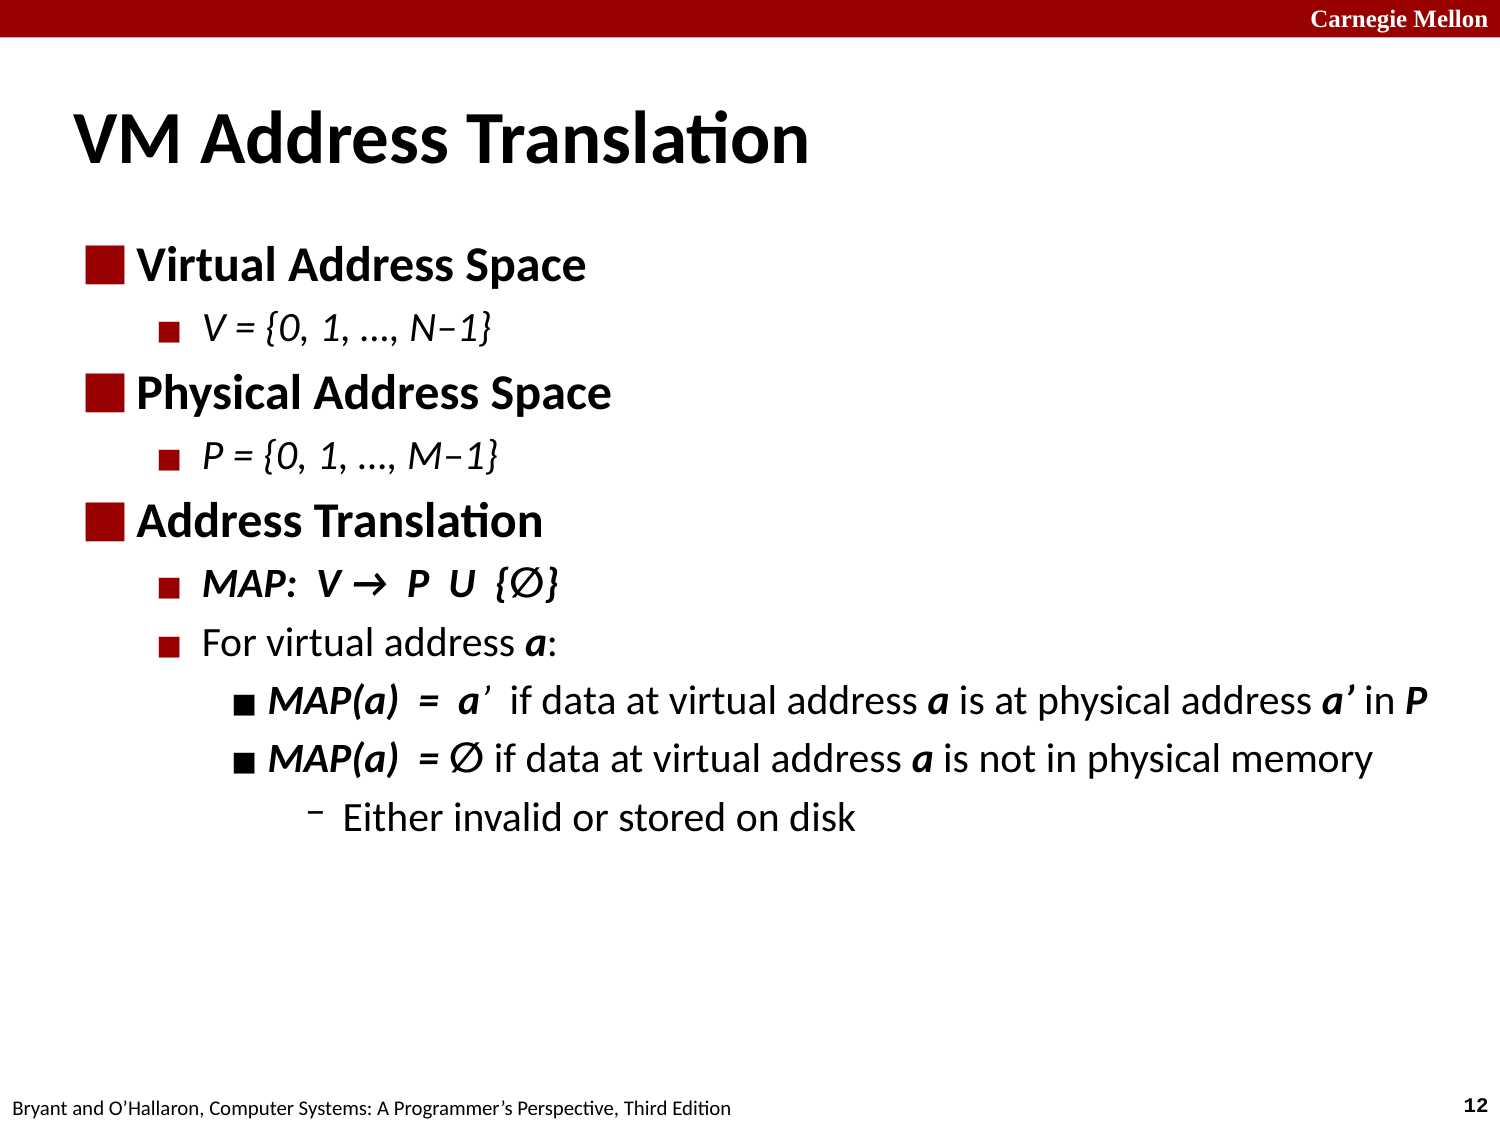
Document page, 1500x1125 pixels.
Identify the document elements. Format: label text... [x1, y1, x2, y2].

title VM Address Translation [58, 71, 1304, 197]
list Virtual Address Space V = {0, 1, …, N–1} Physical Address Space P = {0, 1, …, M–1} Address Translation MAP: V → P U {∅} For virtual address a: MAP(a) = a’ if data at virtual address a is at physical address a’ in P MAP(a) = ∅ if data at virtual address a is not in physical memory Either invalid or stored on disk [65, 223, 1450, 1040]
